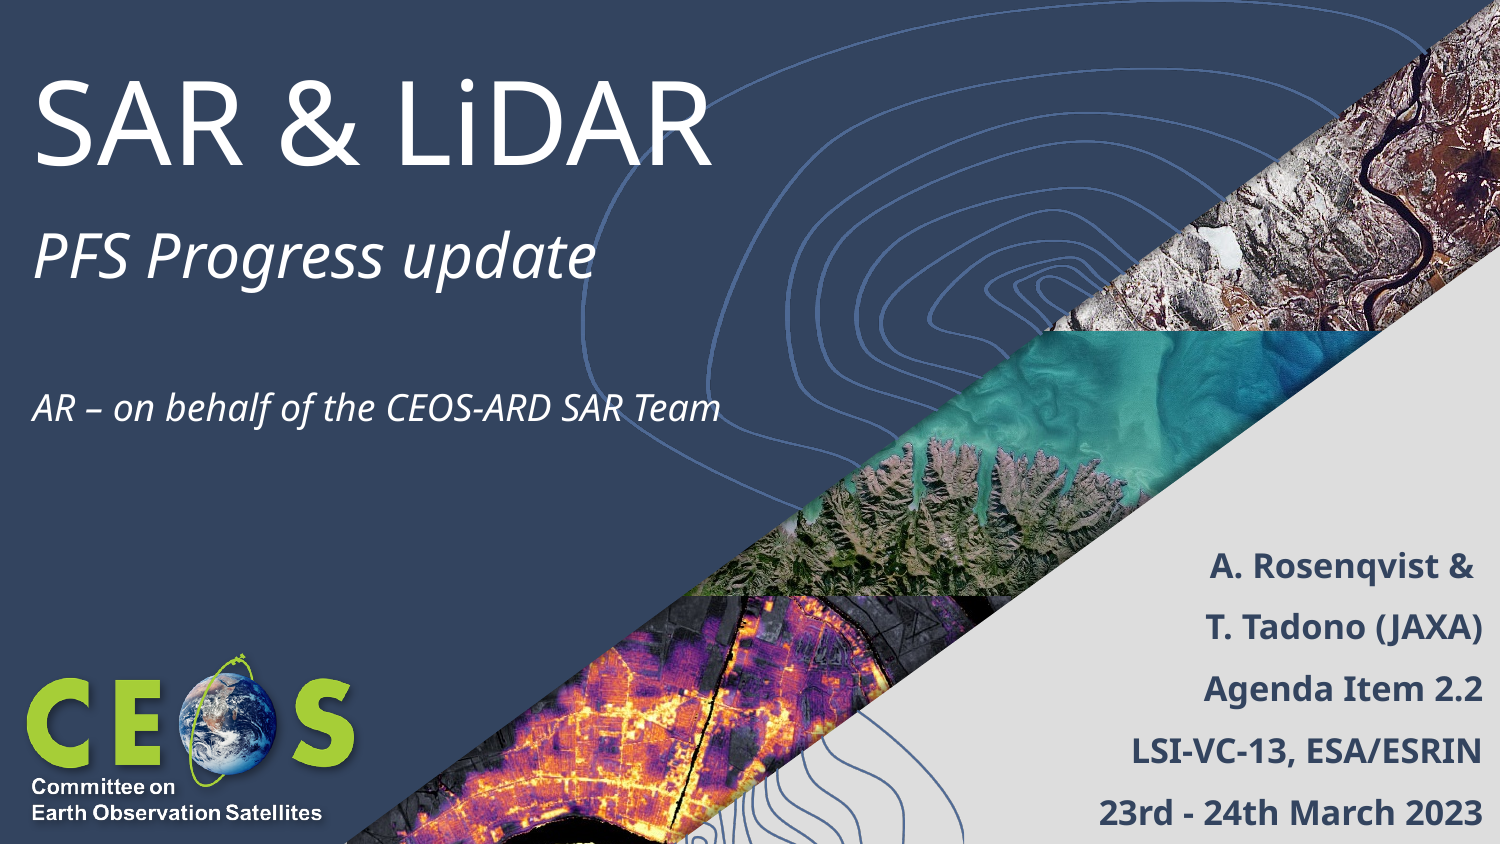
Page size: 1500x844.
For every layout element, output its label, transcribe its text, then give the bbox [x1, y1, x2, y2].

text_box A. Rosenqvist & T. Tadono (JAXA) Agenda Item 2.2 LSI-VC-13, ESA/ESRIN 23rd - 24th March 2023 [888, 523, 1484, 844]
title SAR & LiDAR PFS Progress update AR – on behalf of the CEOS-ARD SAR Team [21, 21, 879, 511]
picture [17, 0, 1500, 844]
